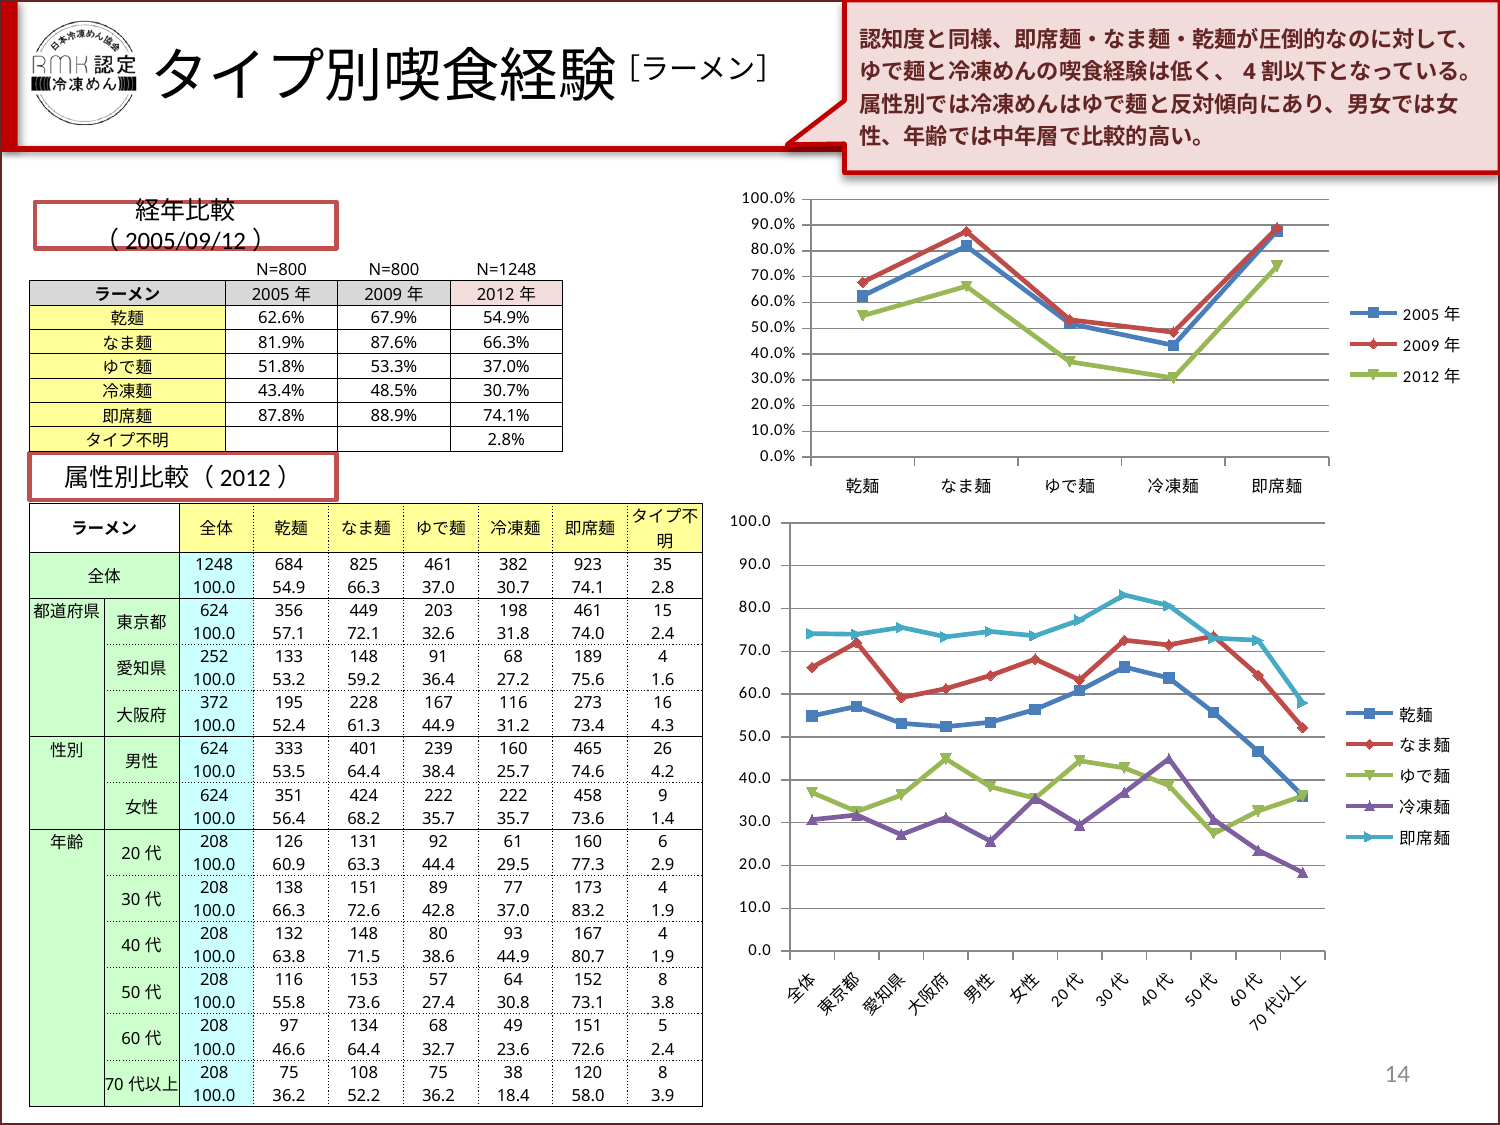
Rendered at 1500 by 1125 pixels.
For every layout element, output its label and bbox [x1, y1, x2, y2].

table_cell [451, 354, 562, 378]
table_cell [226, 403, 337, 426]
table_cell [451, 281, 562, 305]
table_cell [30, 427, 225, 451]
table_cell [338, 330, 450, 353]
table_cell [226, 379, 337, 402]
table_cell [30, 403, 225, 426]
table_cell [105, 737, 179, 829]
table_cell [30, 737, 104, 829]
table_cell [451, 379, 562, 402]
table_cell [30, 830, 104, 1106]
table_cell [226, 281, 337, 305]
table_cell [30, 599, 104, 736]
slide_number [1074, 1048, 1425, 1103]
table_cell [180, 599, 702, 736]
table_cell [451, 427, 562, 451]
table_cell [338, 427, 450, 451]
chart [714, 184, 1480, 1048]
text_box [0, 0, 1500, 1125]
table_cell [451, 403, 562, 426]
table_cell [338, 281, 450, 305]
table_cell [226, 354, 337, 378]
table_cell [338, 403, 450, 426]
table_cell [30, 281, 225, 305]
table_cell [226, 330, 337, 353]
table_cell [451, 306, 562, 329]
table_cell [338, 354, 450, 378]
table_cell [30, 330, 225, 353]
table_cell [105, 830, 179, 1106]
table_cell [30, 306, 225, 329]
table_cell [226, 427, 337, 451]
table_cell [338, 379, 450, 402]
table_cell [180, 553, 702, 598]
table_header [29, 258, 563, 280]
table_cell [180, 737, 702, 829]
table_cell [30, 379, 225, 402]
table_cell [30, 553, 179, 598]
table_header [180, 504, 702, 552]
table_cell [226, 306, 337, 329]
table_cell [338, 306, 450, 329]
table_header [30, 504, 179, 552]
table_cell [180, 830, 702, 1106]
table_cell [30, 354, 225, 378]
table_cell [105, 599, 179, 736]
table_cell [451, 330, 562, 353]
